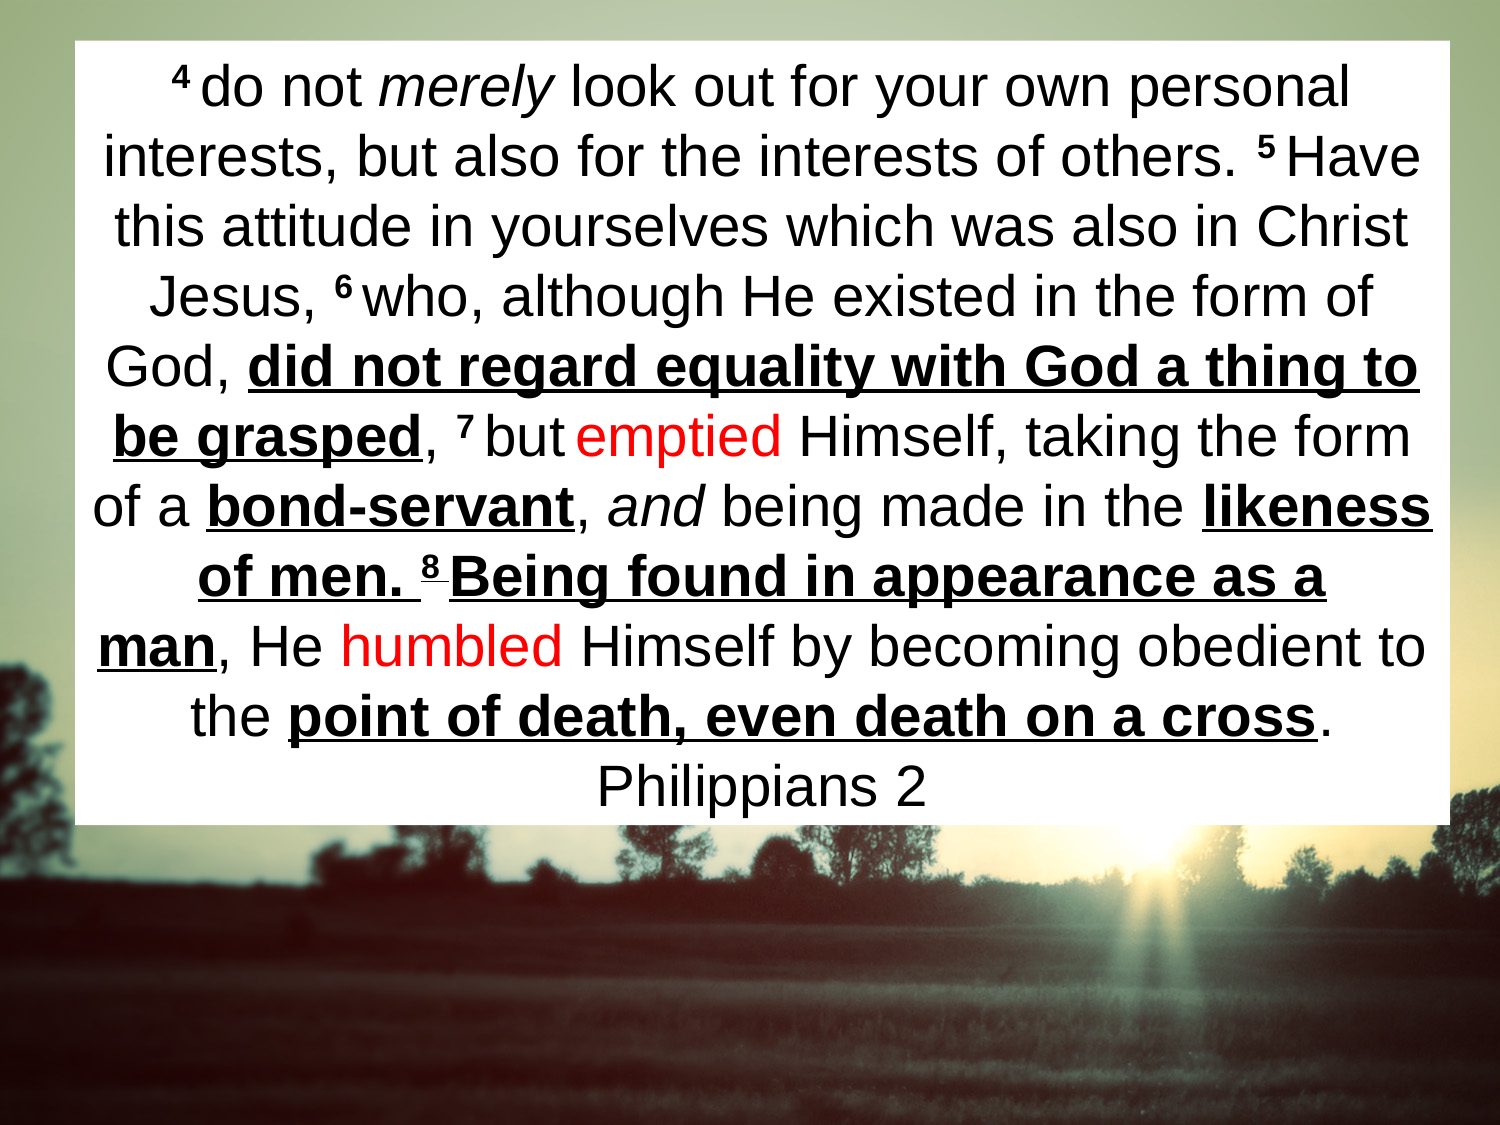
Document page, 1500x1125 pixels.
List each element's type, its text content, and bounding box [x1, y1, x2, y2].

picture [0, 0, 1500, 1125]
text_box 4 do not merely look out for your own personal interests, but also for the interests of others. 5 Have this attitude in yourselves which was also in Christ Jesus, 6 who, although He existed in the form of God, did not regard equality with God a thing to be grasped, 7 but emptied Himself, taking the form of a bond-servant, and being made in the likeness of men. 8 Being found in appearance as a man, He humbled Himself by becoming obedient to the point of death, even death on a cross. Philippians 2 [75, 40, 1450, 826]
